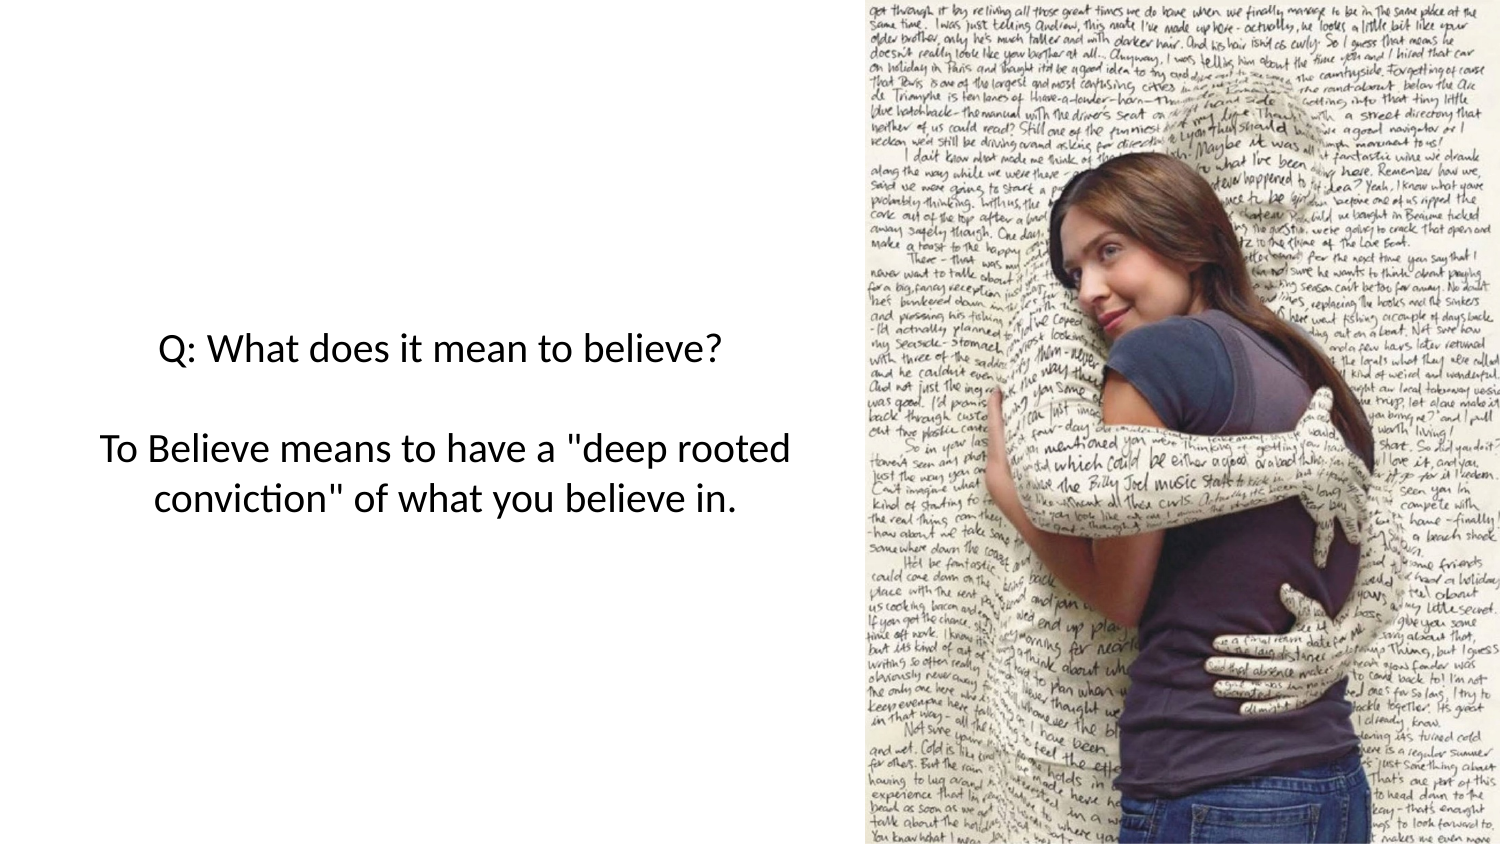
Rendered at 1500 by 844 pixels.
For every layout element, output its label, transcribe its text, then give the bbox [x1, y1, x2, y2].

text_box Q: What does it mean to believe? To Believe means to have a "deep rooted conviction" of what you believe in. [0, 313, 859, 529]
picture [864, 0, 1500, 844]
